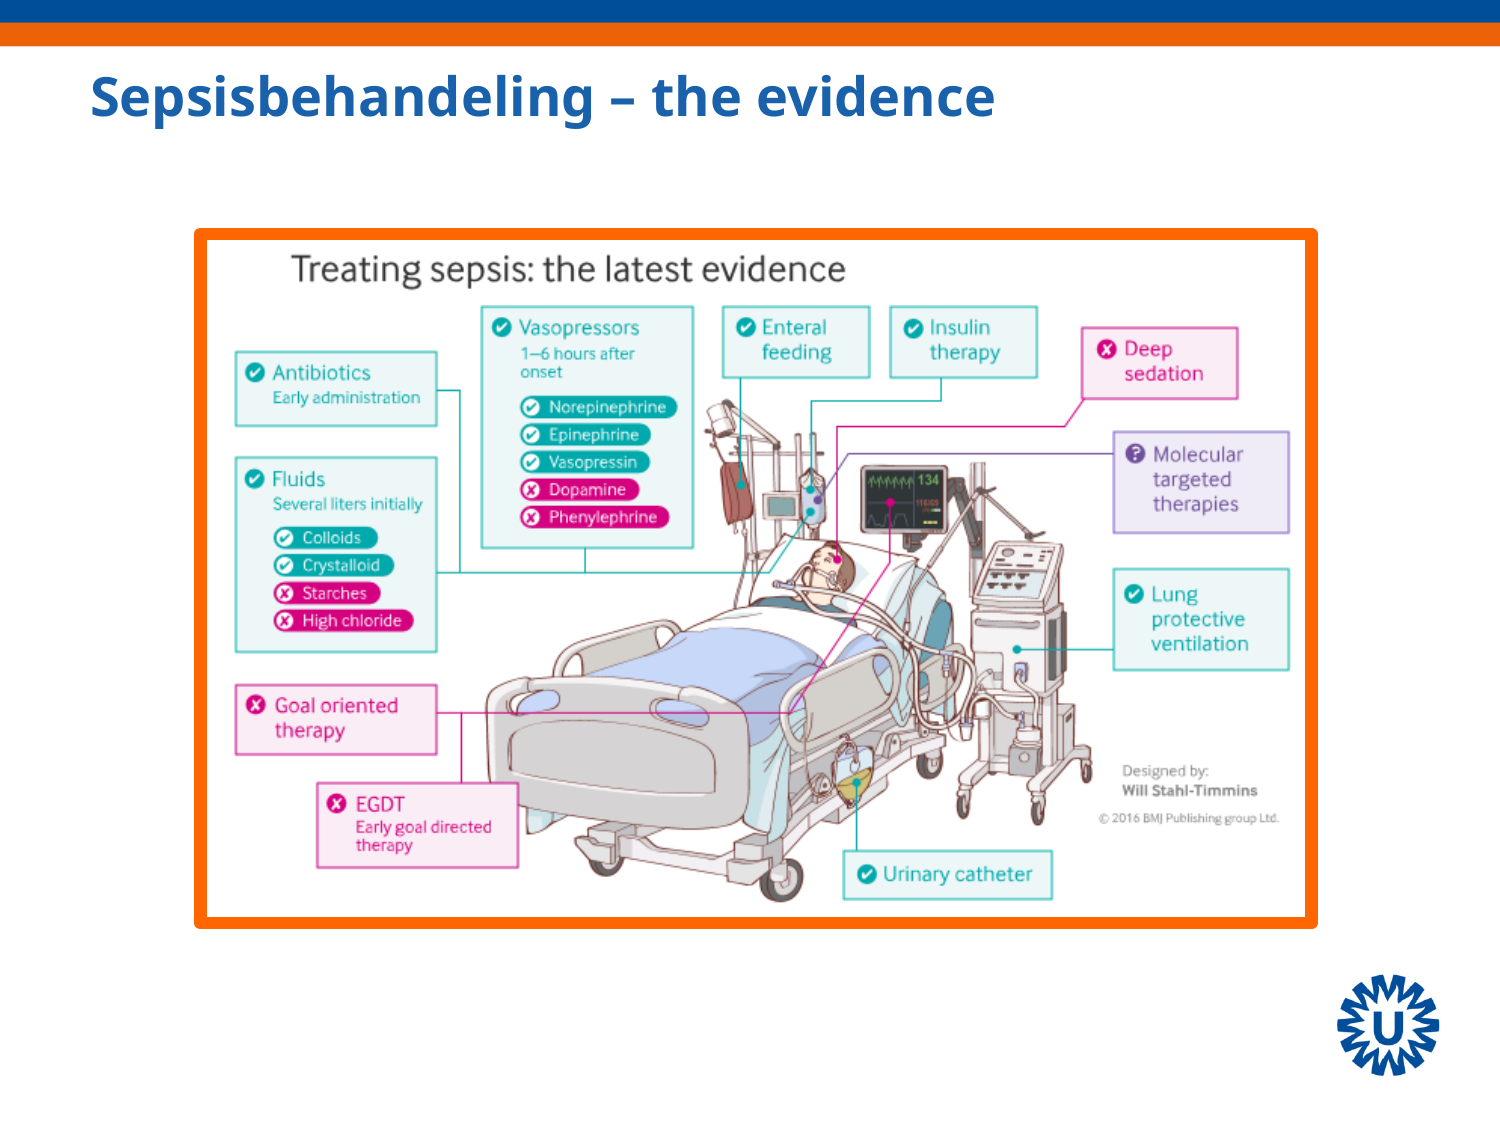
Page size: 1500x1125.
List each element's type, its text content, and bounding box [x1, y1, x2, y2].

text_box Sepsisbehandeling – the evidence [82, 54, 1358, 243]
picture [0, 0, 1500, 1125]
